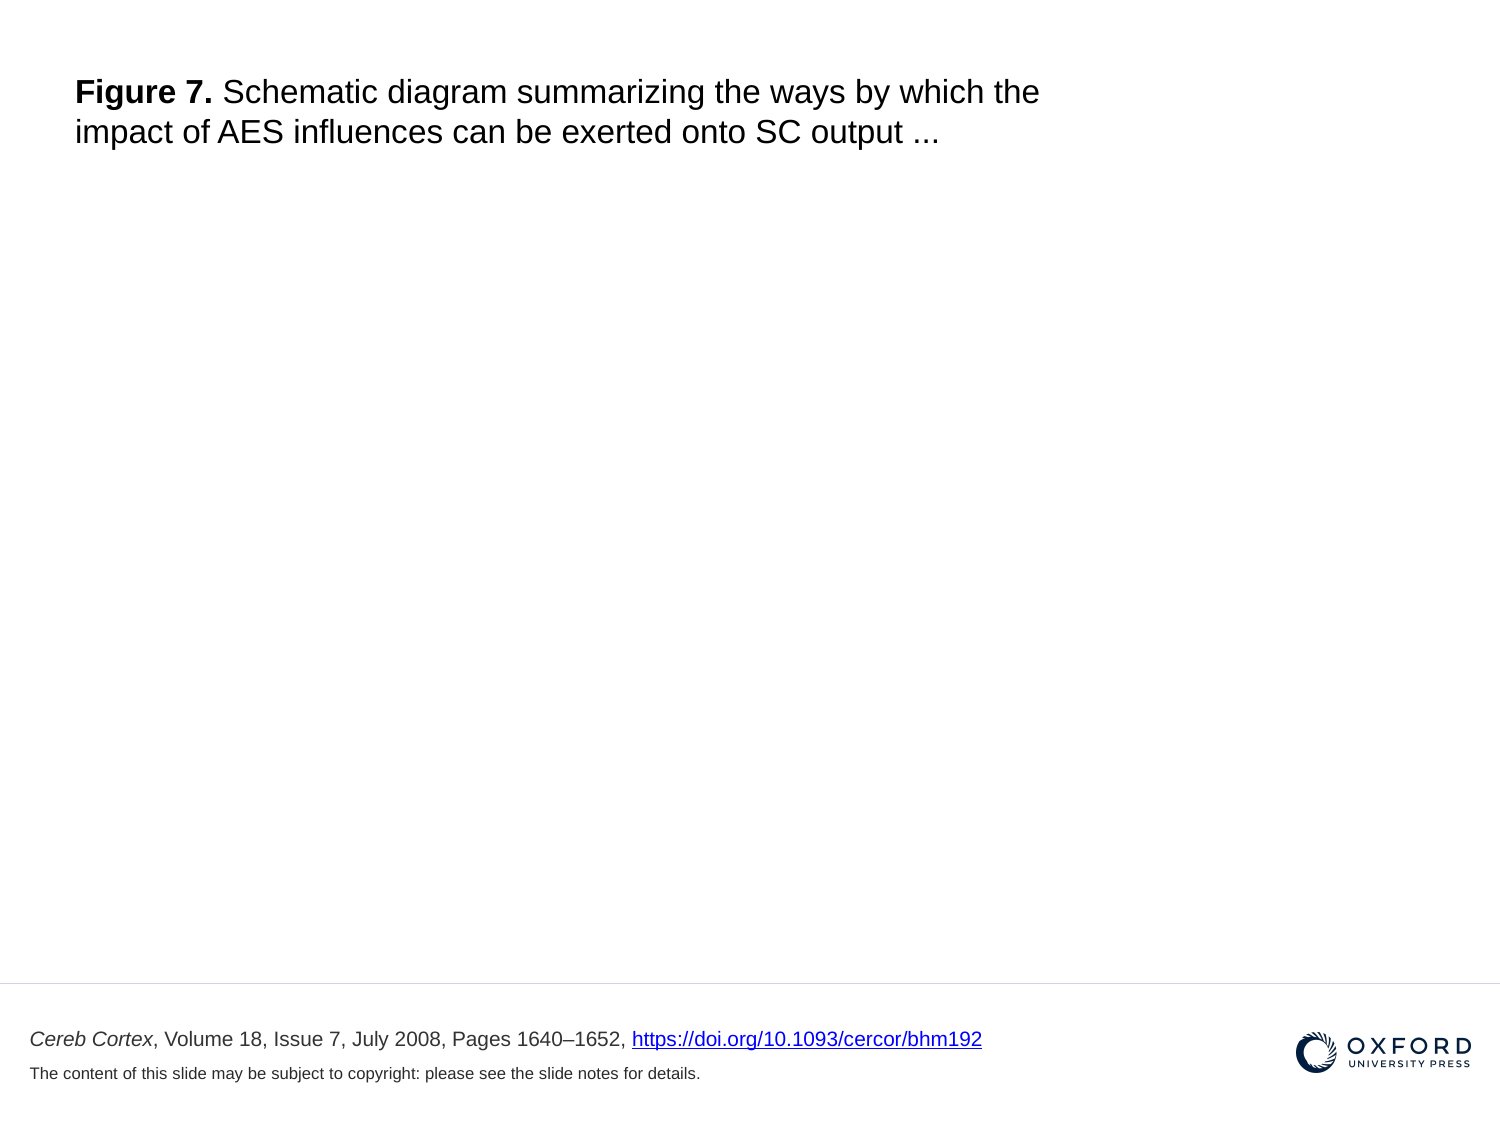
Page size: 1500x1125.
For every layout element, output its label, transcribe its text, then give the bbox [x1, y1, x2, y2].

title Figure 7. Schematic diagram summarizing the ways by which the impact of AES influences can be exerted onto SC output ... [75, 69, 1078, 171]
picture [1296, 1032, 1471, 1073]
footer Cereb Cortex, Volume 18, Issue 7, July 2008, Pages 1640–1652, https://doi.org/10.1093/cercor/bhm192 The content of this slide may be subject to copyright: please see the slide notes for details. [0, 983, 1260, 1125]
